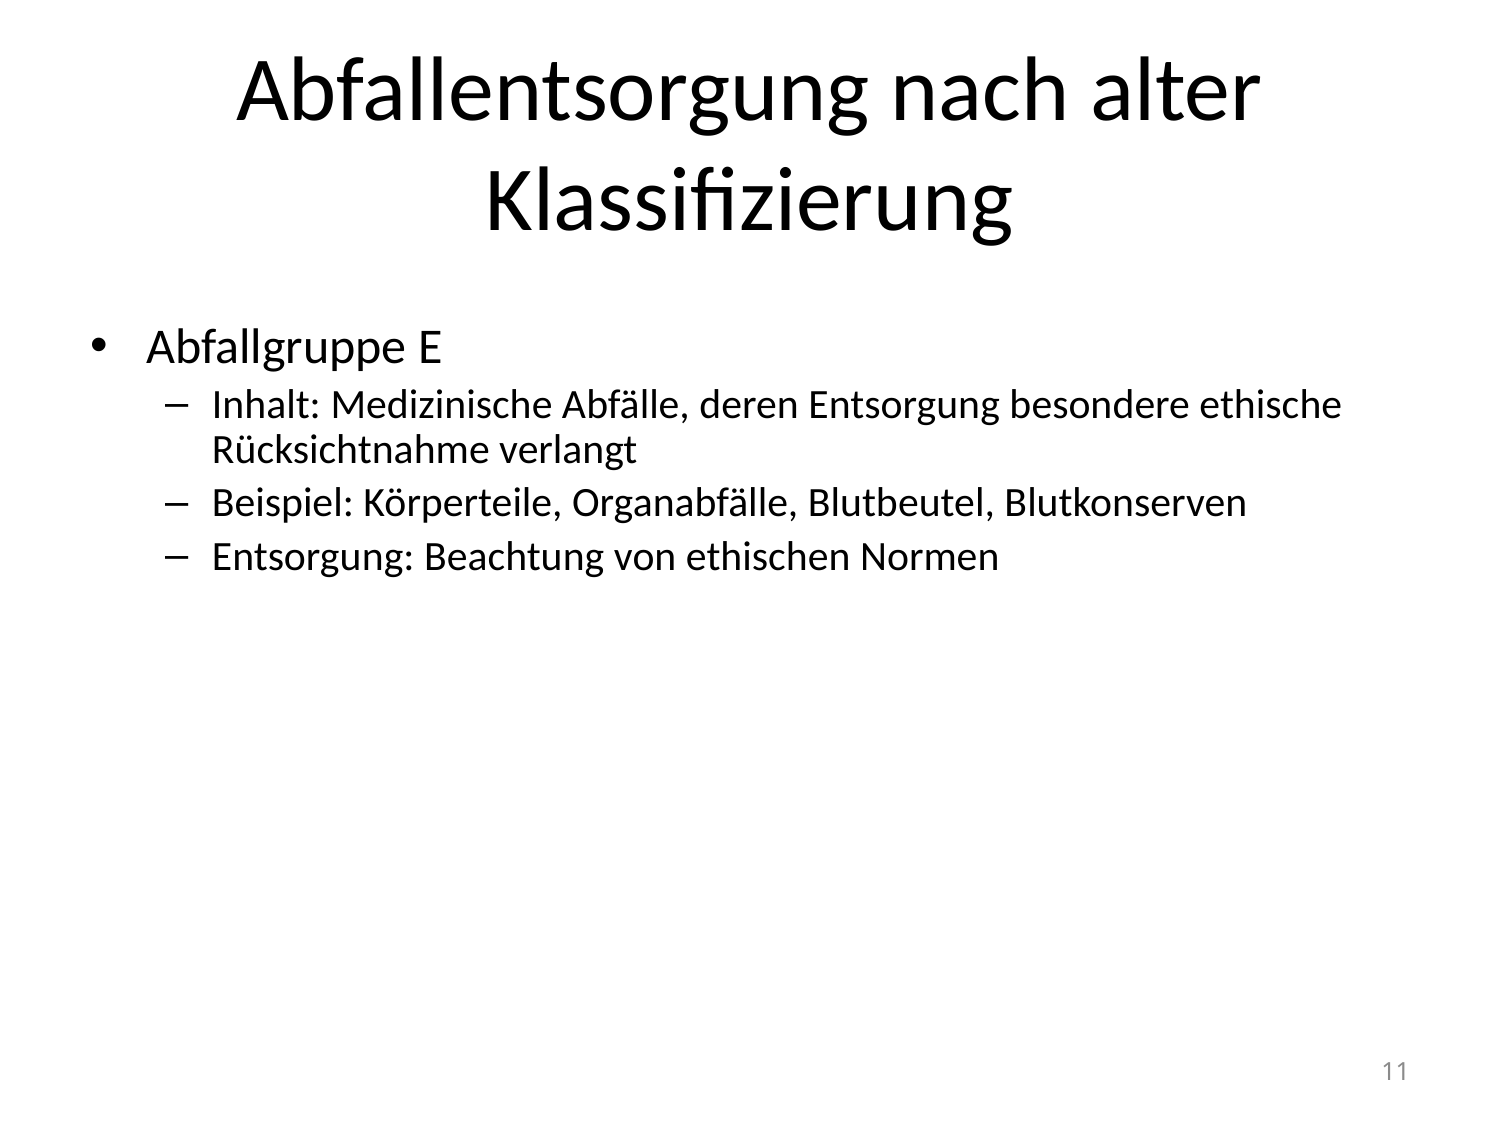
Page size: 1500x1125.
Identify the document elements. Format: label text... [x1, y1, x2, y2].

slide_number 11 [1074, 1042, 1425, 1103]
list Abfallgruppe E Inhalt: Medizinische Abfälle, deren Entsorgung besondere ethische Rücksichtnahme verlangt Beispiel: Körperteile, Organabfälle, Blutbeutel, Blutkonserven Entsorgung: Beachtung von ethischen Normen [75, 312, 1425, 1088]
title Abfallentsorgung nach alter Klassifizierung [75, 45, 1425, 233]
